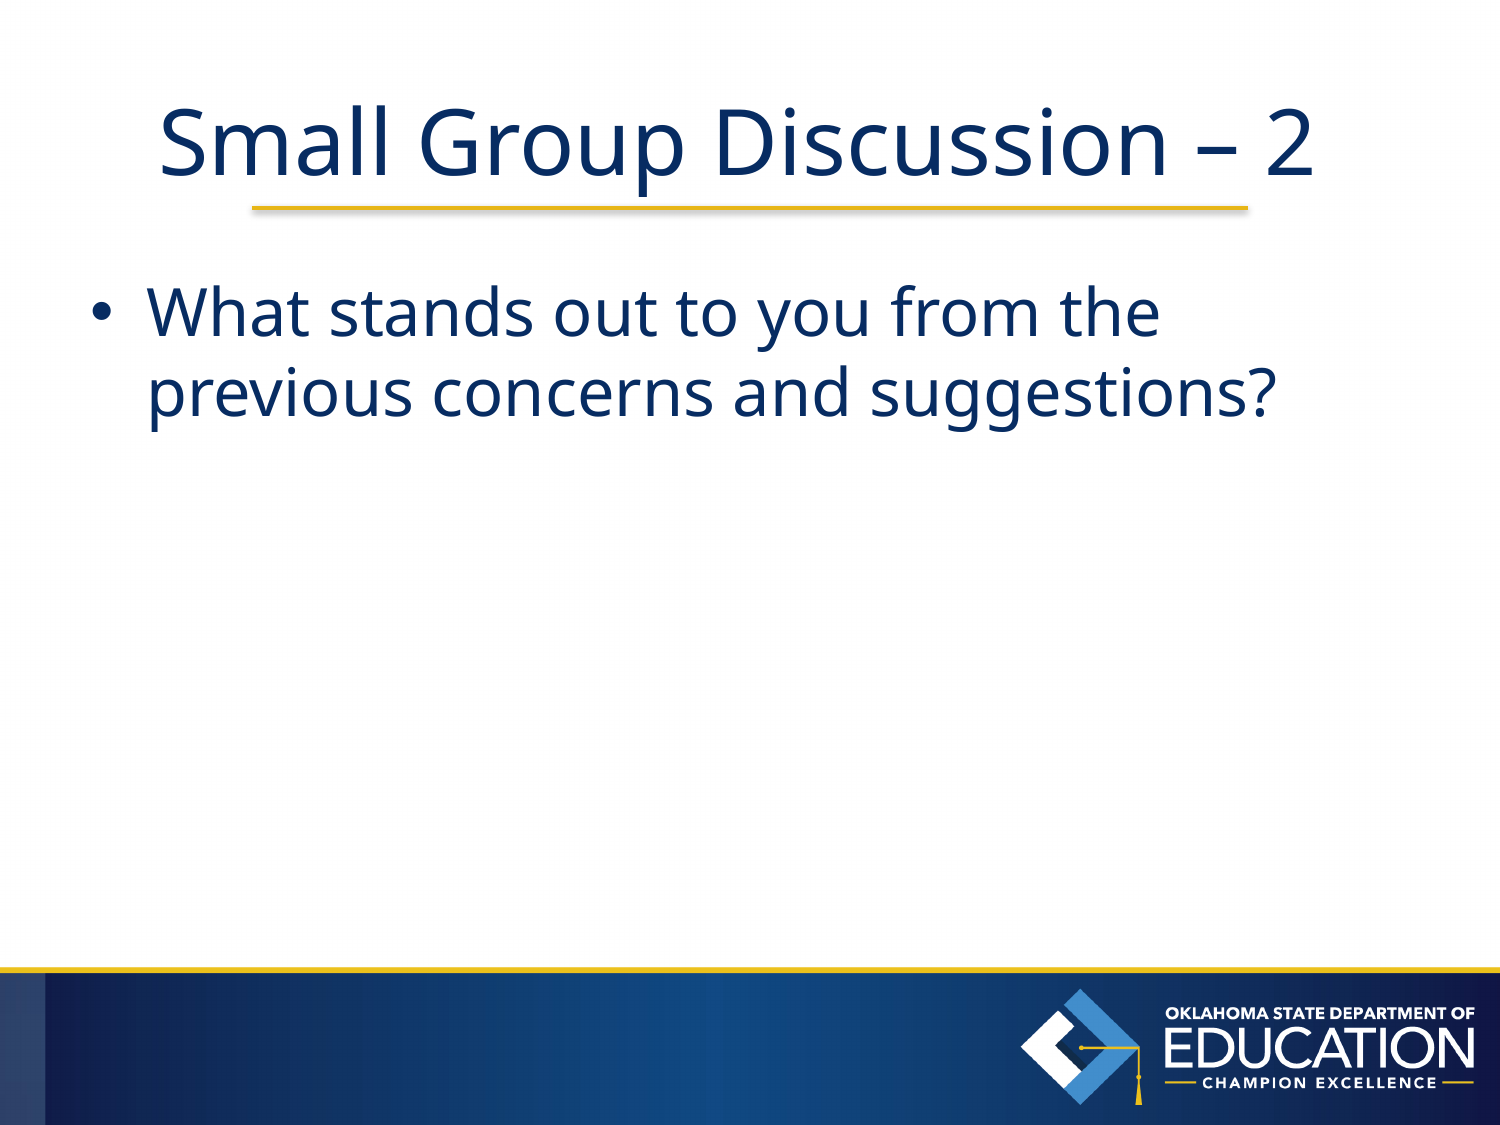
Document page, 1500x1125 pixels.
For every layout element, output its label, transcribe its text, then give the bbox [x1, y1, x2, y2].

list What stands out to you from the previous concerns and suggestions? [75, 262, 1425, 1005]
picture [0, 0, 1500, 1125]
title Small Group Discussion – 2 [75, 45, 1425, 233]
